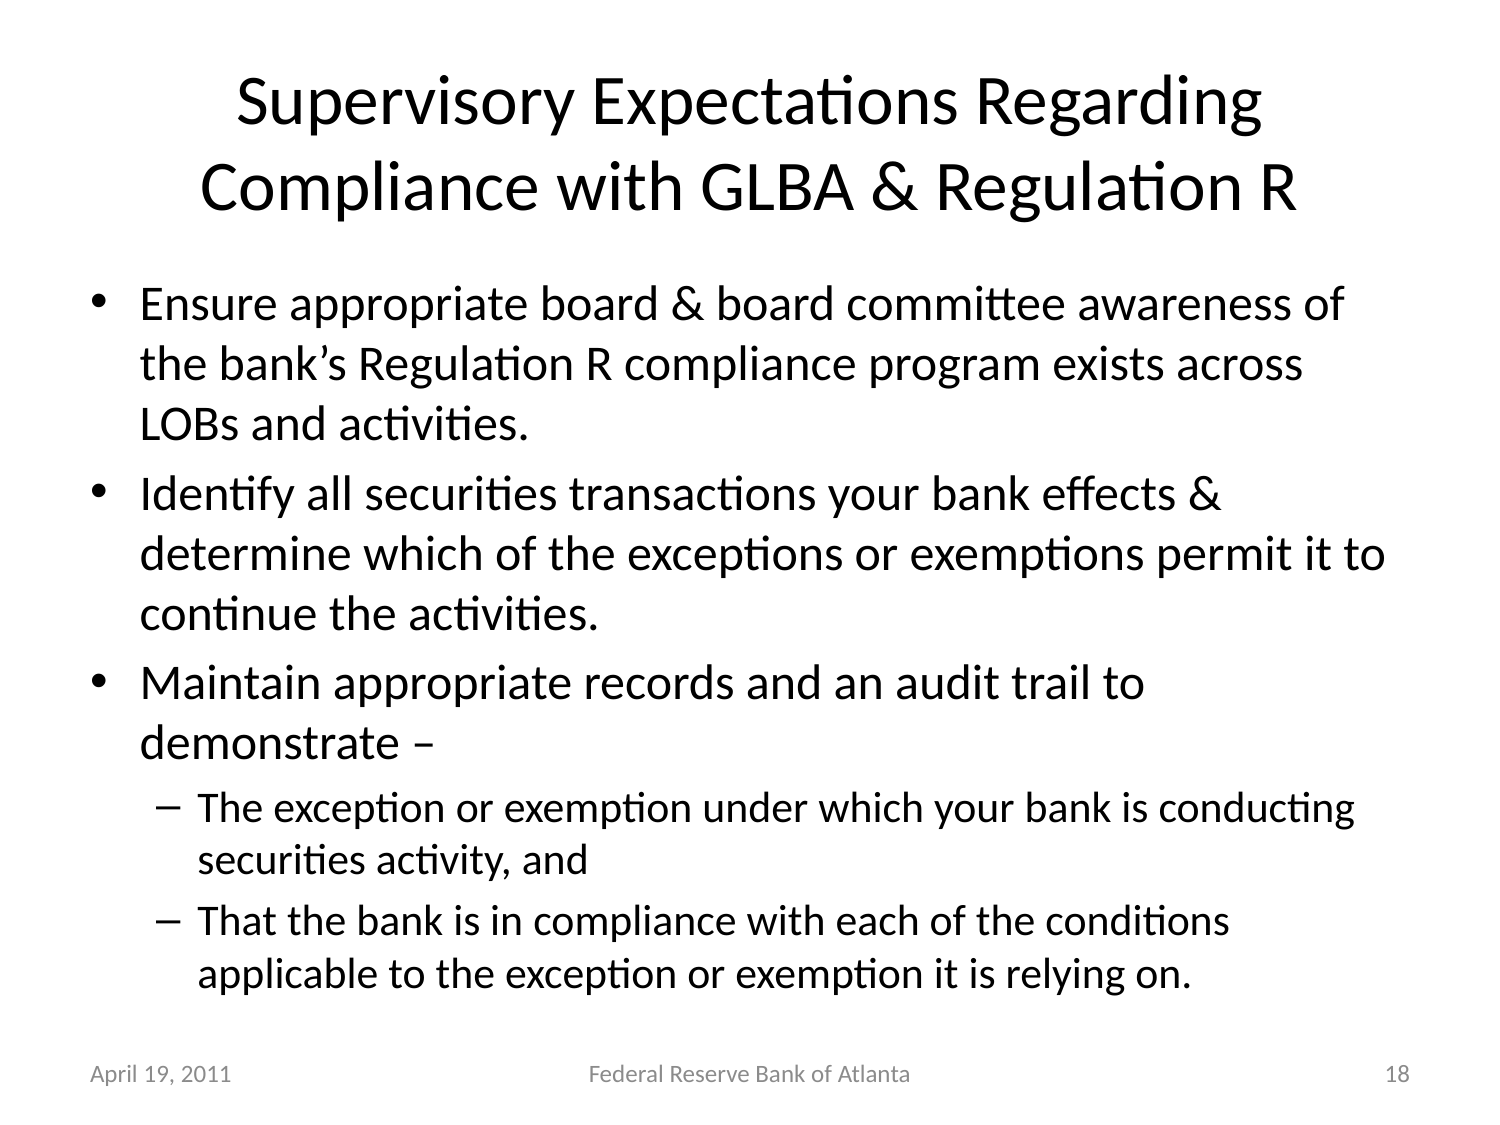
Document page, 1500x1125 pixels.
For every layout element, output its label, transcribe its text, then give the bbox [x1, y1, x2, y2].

title Supervisory Expectations Regarding Compliance with GLBA & Regulation R [75, 45, 1425, 233]
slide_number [75, 1042, 425, 1103]
slide_number 18 [1074, 1042, 1425, 1103]
footer Federal Reserve Bank of Atlanta [512, 1042, 988, 1103]
list Ensure appropriate board & board committee awareness of the bank’s Regulation R compliance program exists across LOBs and activities. Identify all securities transactions your bank effects & determine which of the exceptions or exemptions permit it to continue the activities. Maintain appropriate records and an audit trail to demonstrate – The exception or exemption under which your bank is conducting securities activity, and That the bank is in compliance with each of the conditions applicable to the exception or exemption it is relying on. [75, 262, 1425, 1005]
